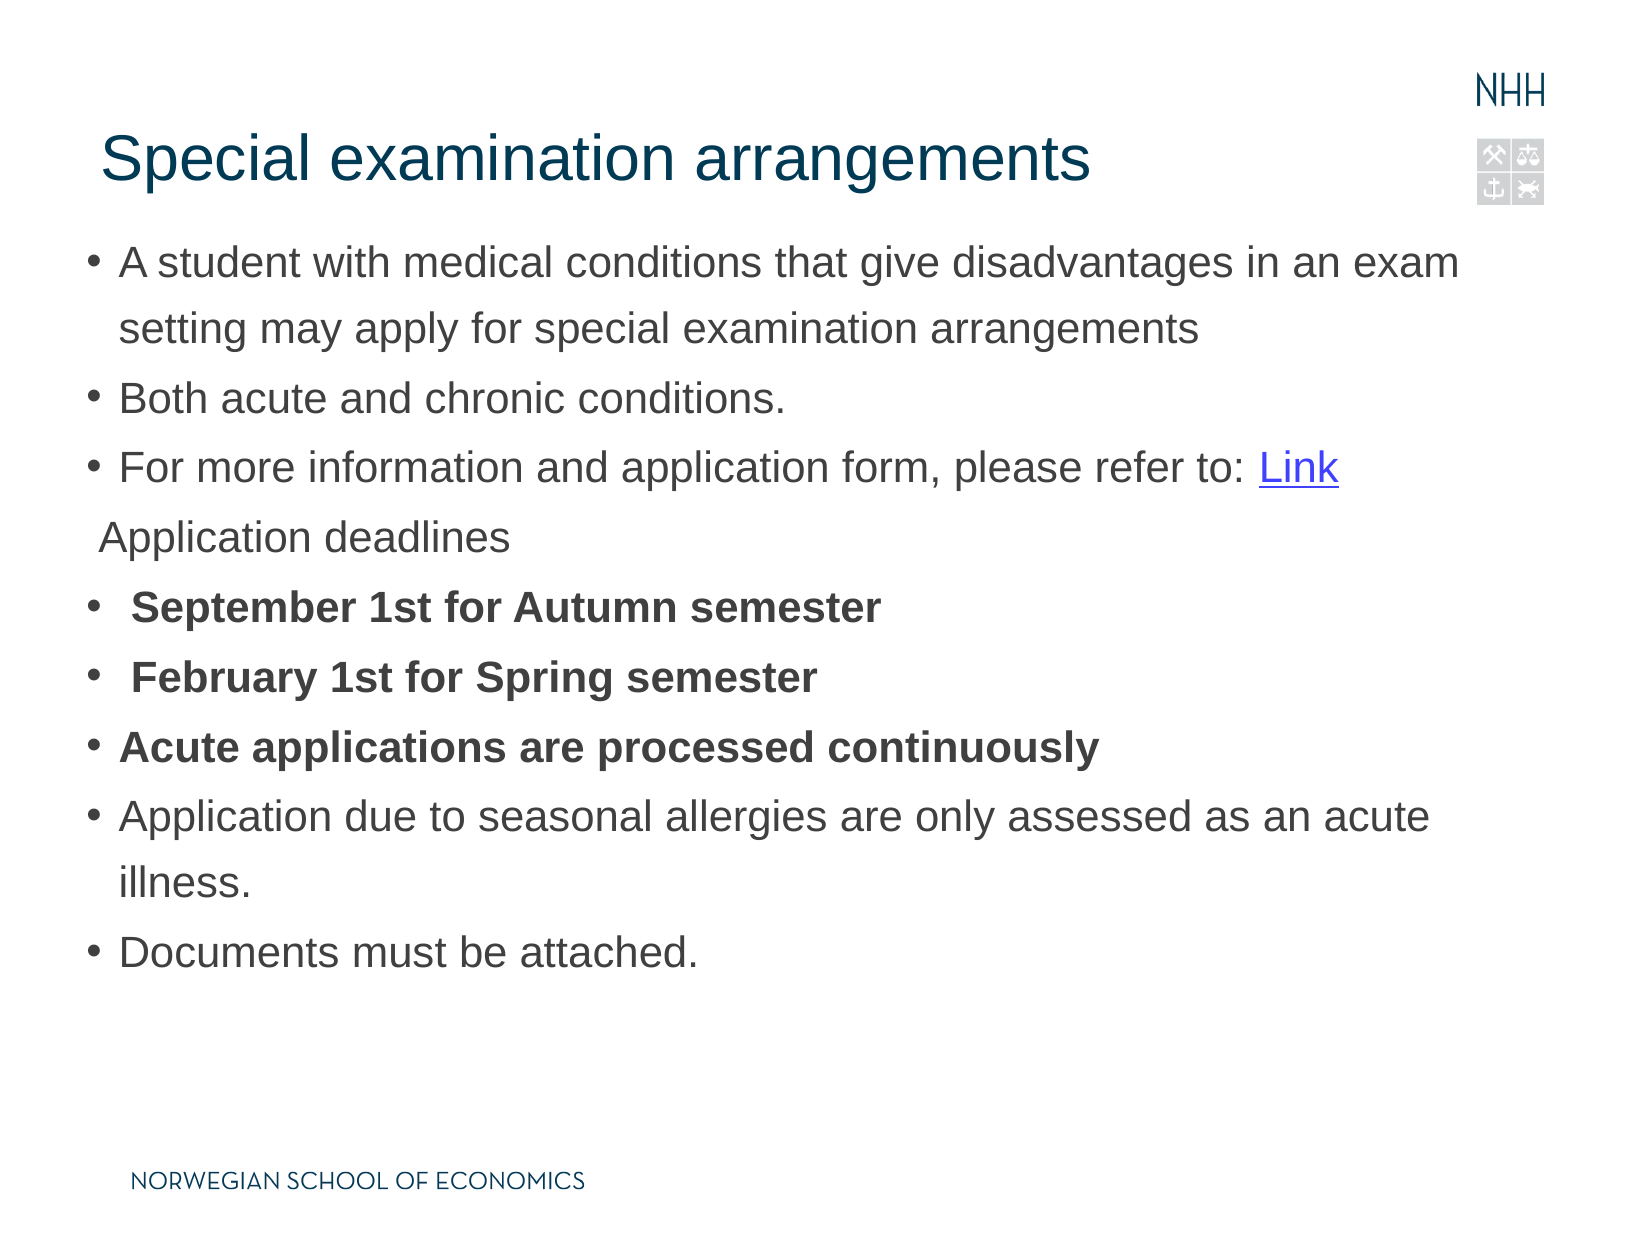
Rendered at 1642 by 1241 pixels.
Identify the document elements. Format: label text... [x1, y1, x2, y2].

picture [1505, 72, 1517, 91]
picture [88, 1129, 627, 1233]
picture [1529, 72, 1541, 91]
list A student with medical conditions that give disadvantages in an exam setting may apply for special examination arrangements Both acute and chronic conditions. For more information and application form, please refer to: Link Application deadlines September 1st for Autumn semester February 1st for Spring semester Acute applications are processed continuously Application due to seasonal allergies are only assessed as an acute illness. Documents must be attached. [86, 220, 1571, 1108]
picture [1477, 72, 1544, 205]
title Special examination arrangements [100, 65, 1270, 194]
picture [1477, 72, 1493, 95]
